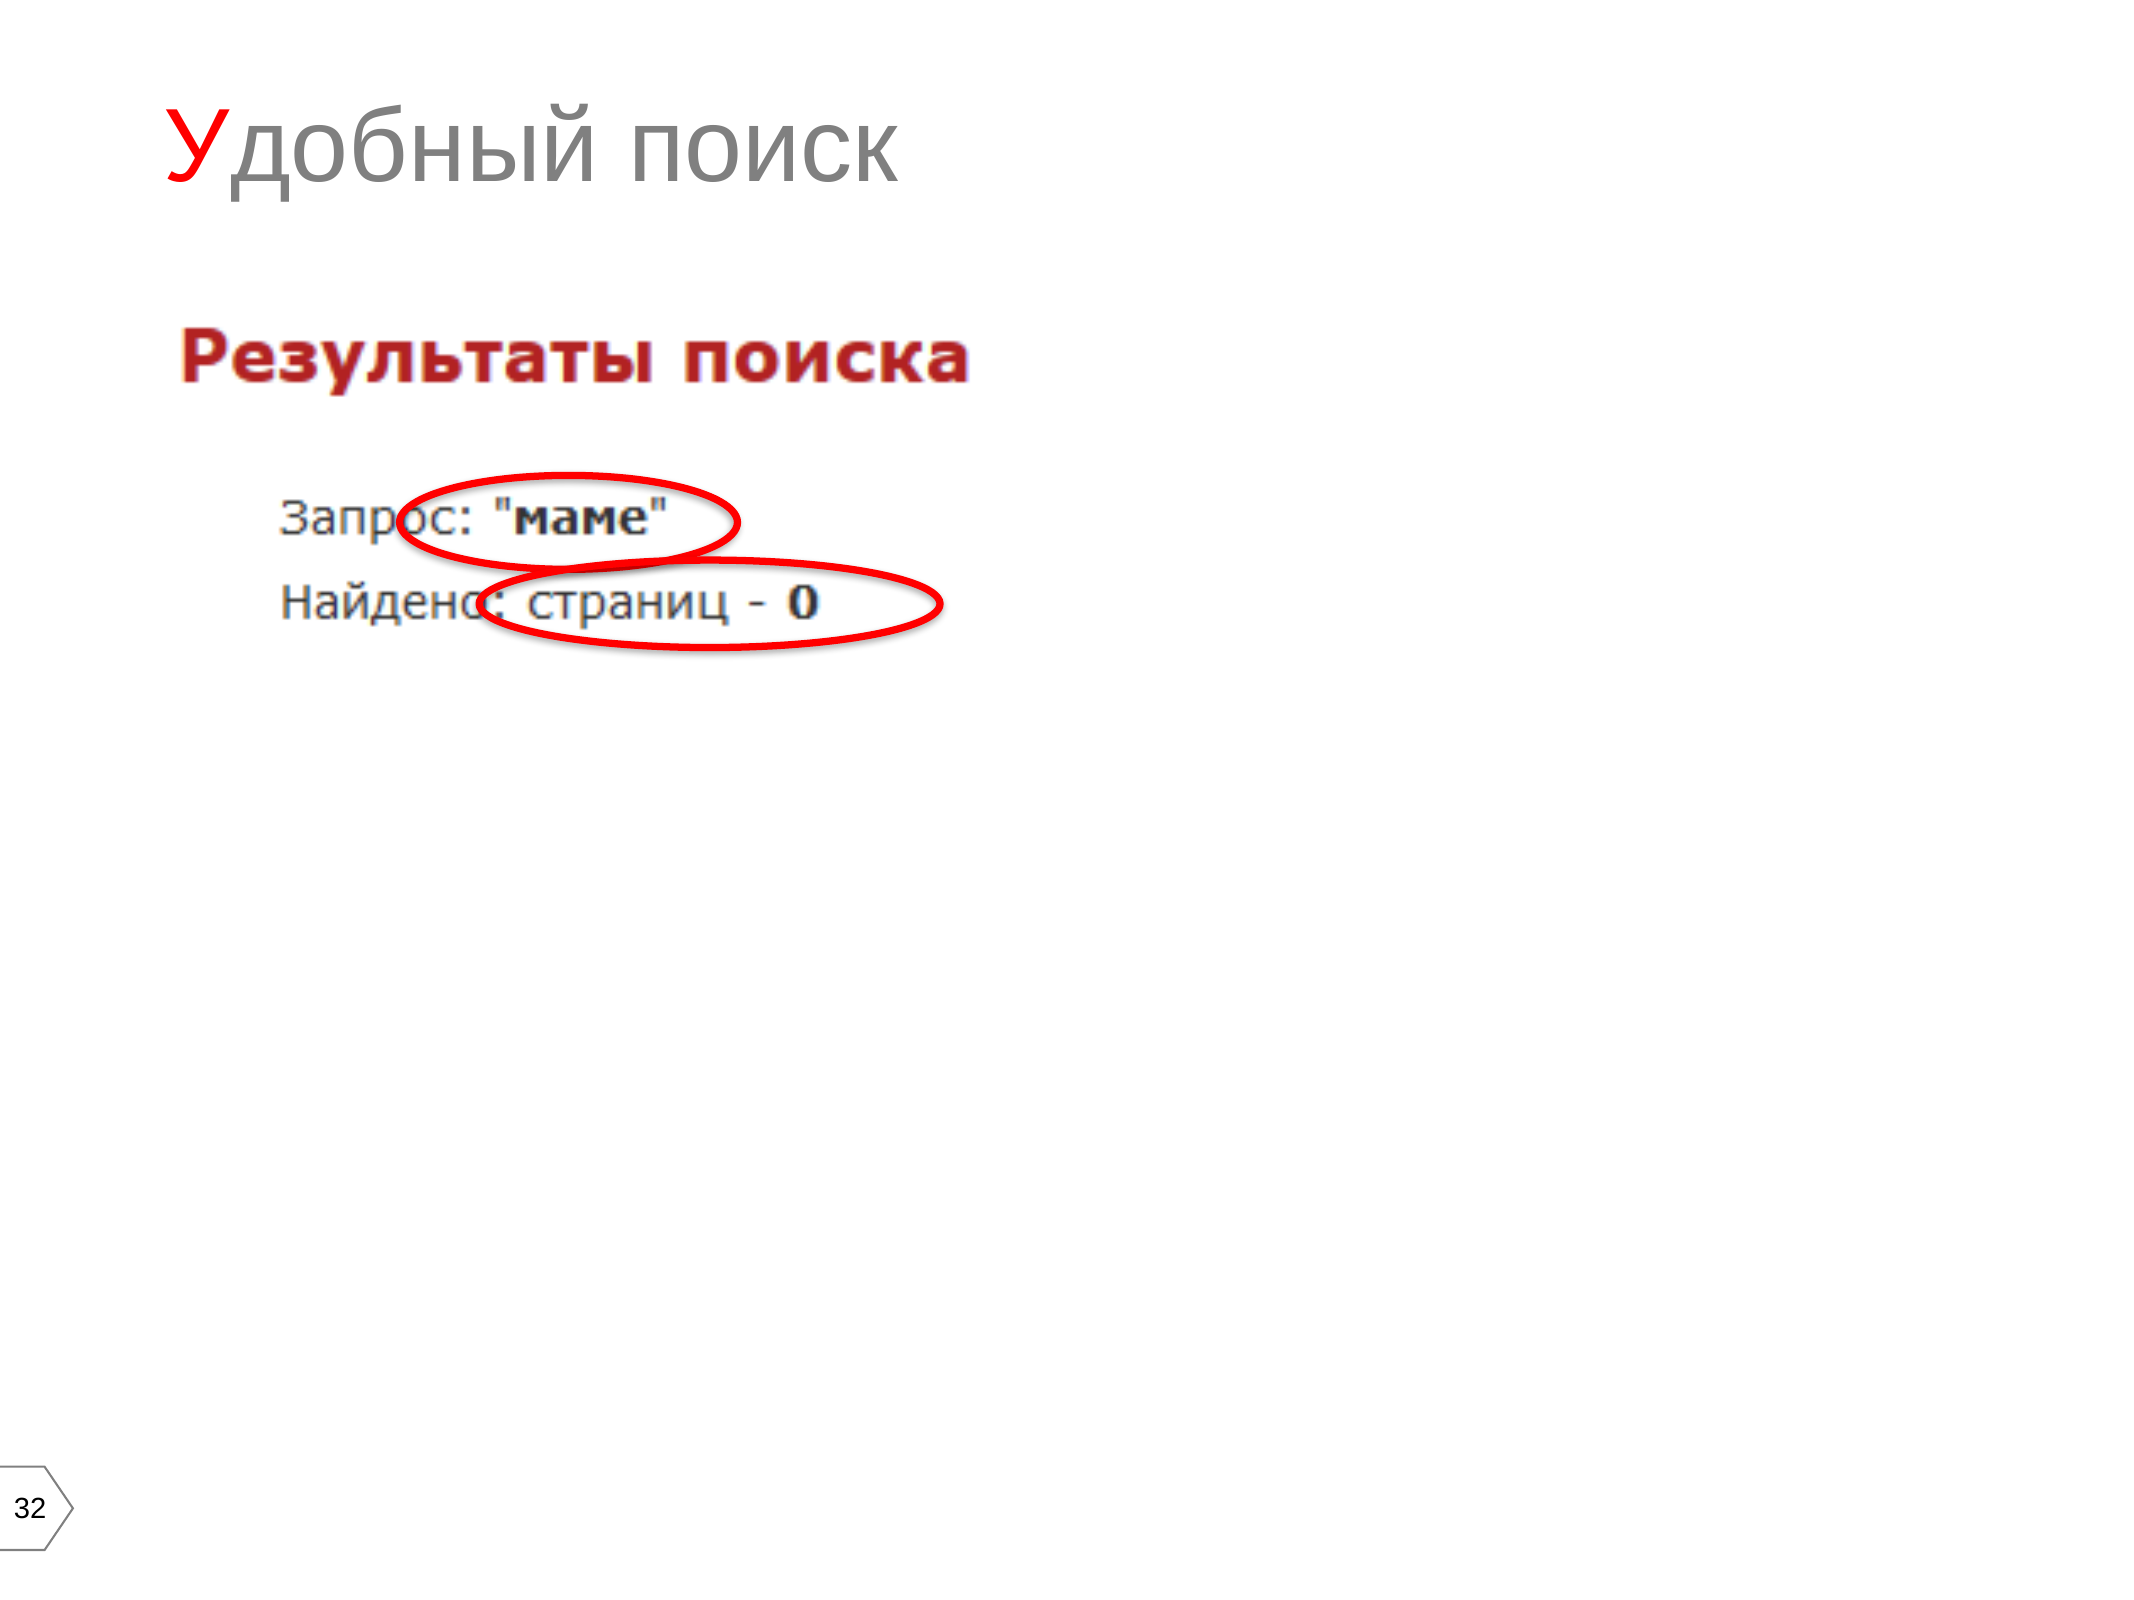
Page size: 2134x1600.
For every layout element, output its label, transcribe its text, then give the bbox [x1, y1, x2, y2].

list Удобный поиск [149, 69, 2067, 226]
picture [166, 292, 1085, 736]
